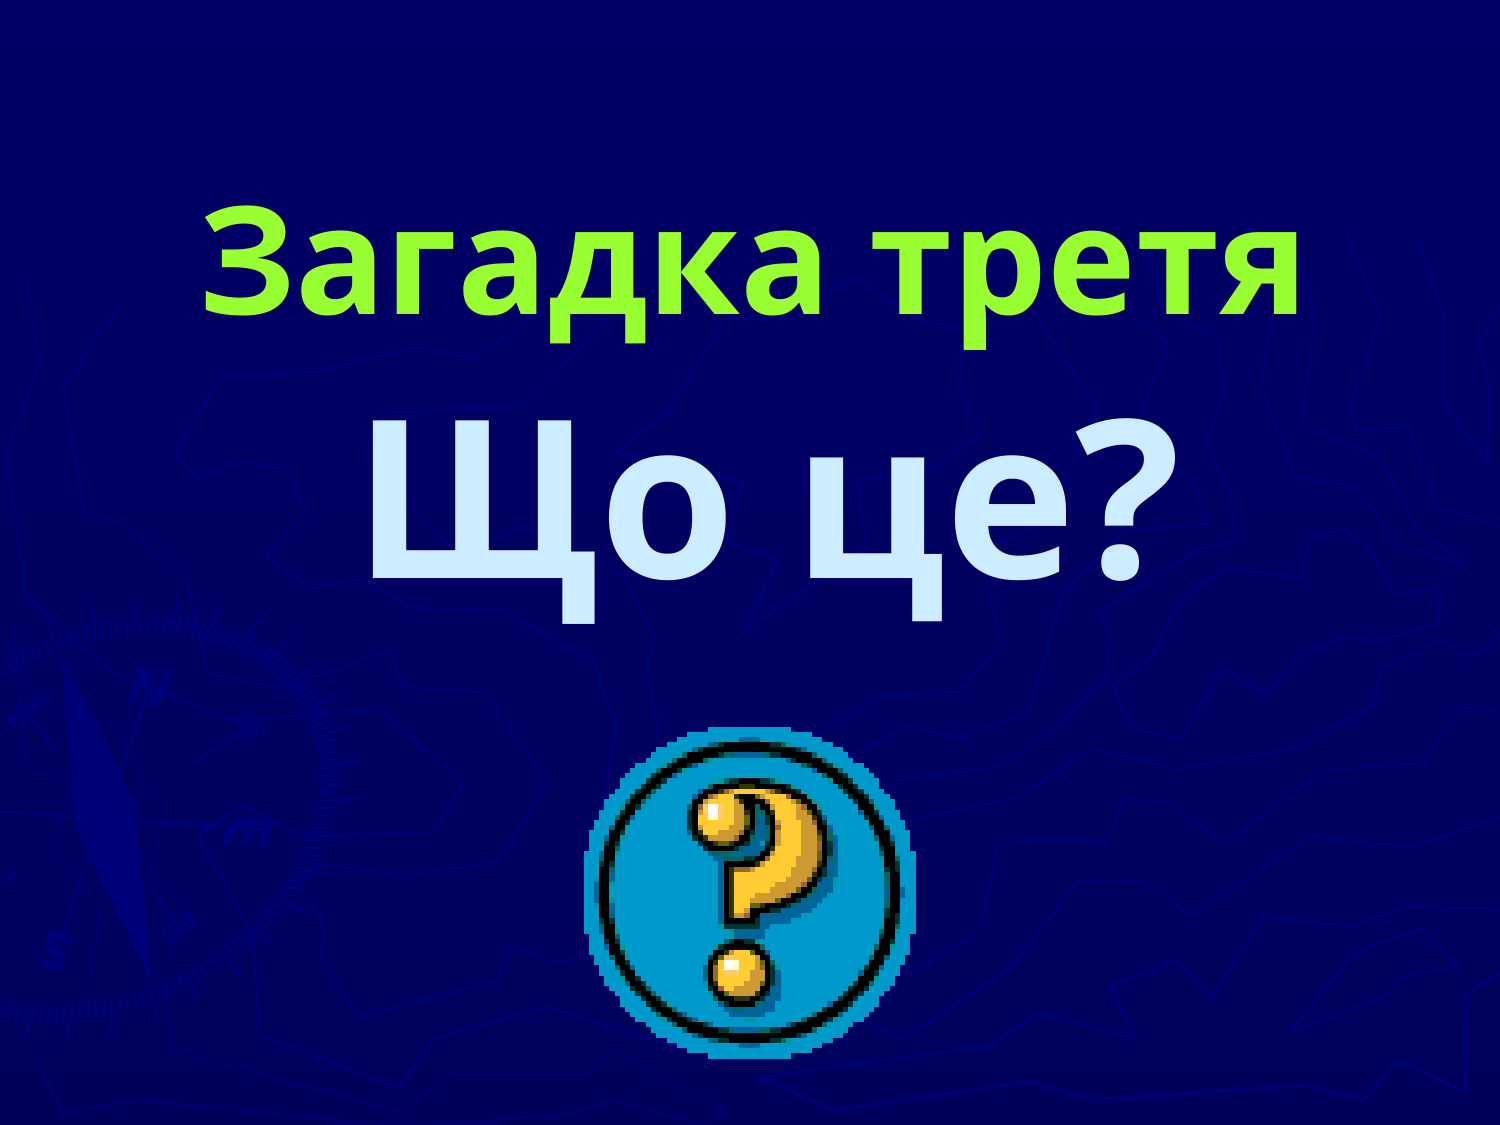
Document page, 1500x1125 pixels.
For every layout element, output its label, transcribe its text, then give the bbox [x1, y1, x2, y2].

picture [595, 743, 899, 1042]
picture [792, 727, 916, 850]
title Загадка третя [52, 160, 1455, 349]
picture [584, 935, 707, 1059]
picture [792, 935, 916, 1059]
picture [584, 727, 707, 850]
list Що це? [40, 349, 1443, 634]
